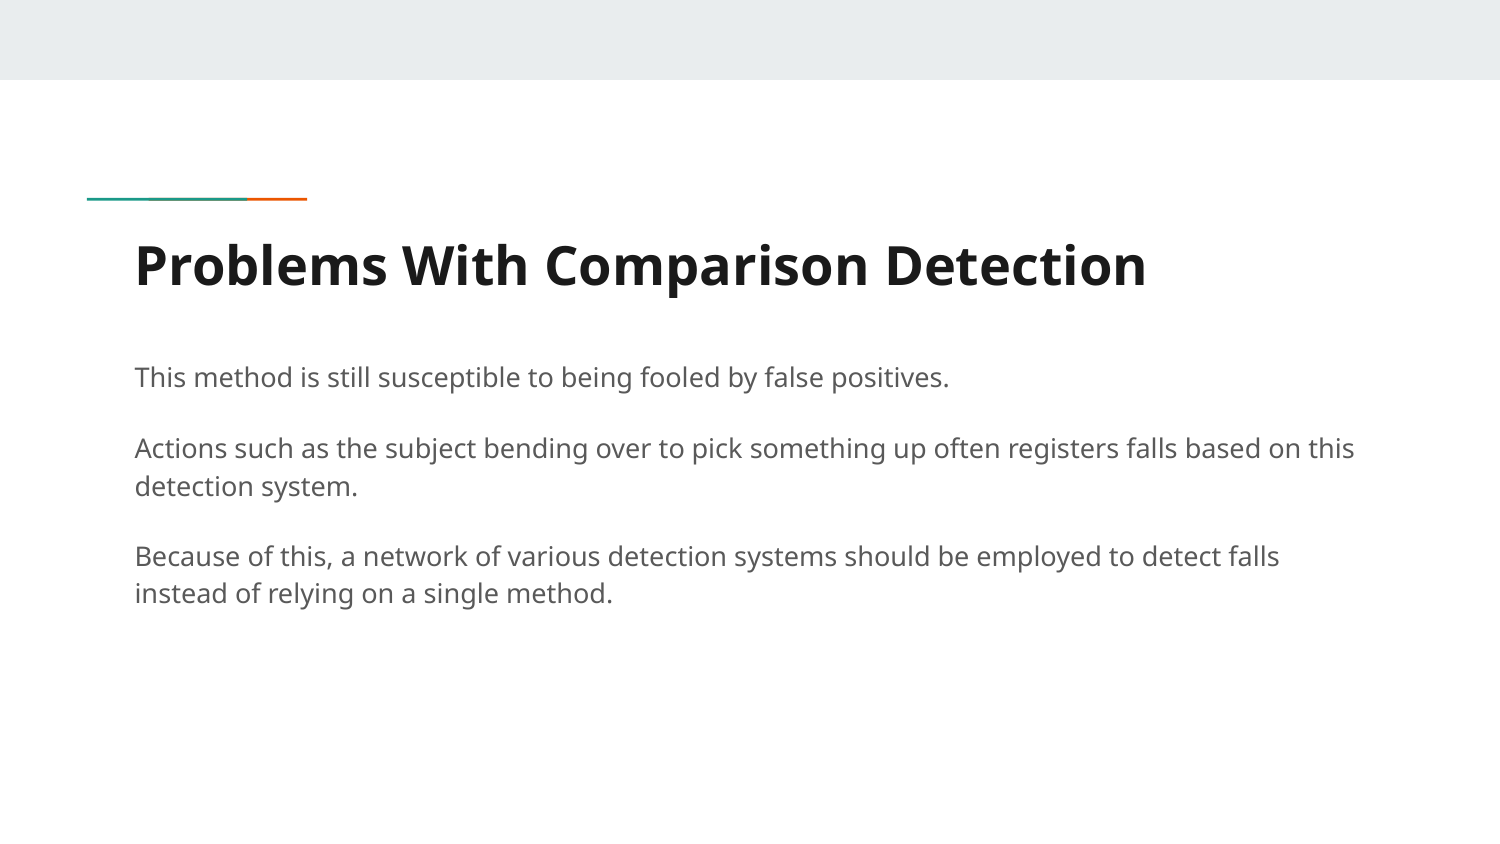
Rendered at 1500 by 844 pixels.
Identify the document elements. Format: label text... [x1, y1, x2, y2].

list This method is still susceptible to being fooled by false positives. Actions such as the subject bending over to pick something up often registers falls based on this detection system. Because of this, a network of various detection systems should be employed to detect falls instead of relying on a single method. [119, 341, 1381, 712]
title Problems With Comparison Detection [119, 216, 1381, 305]
